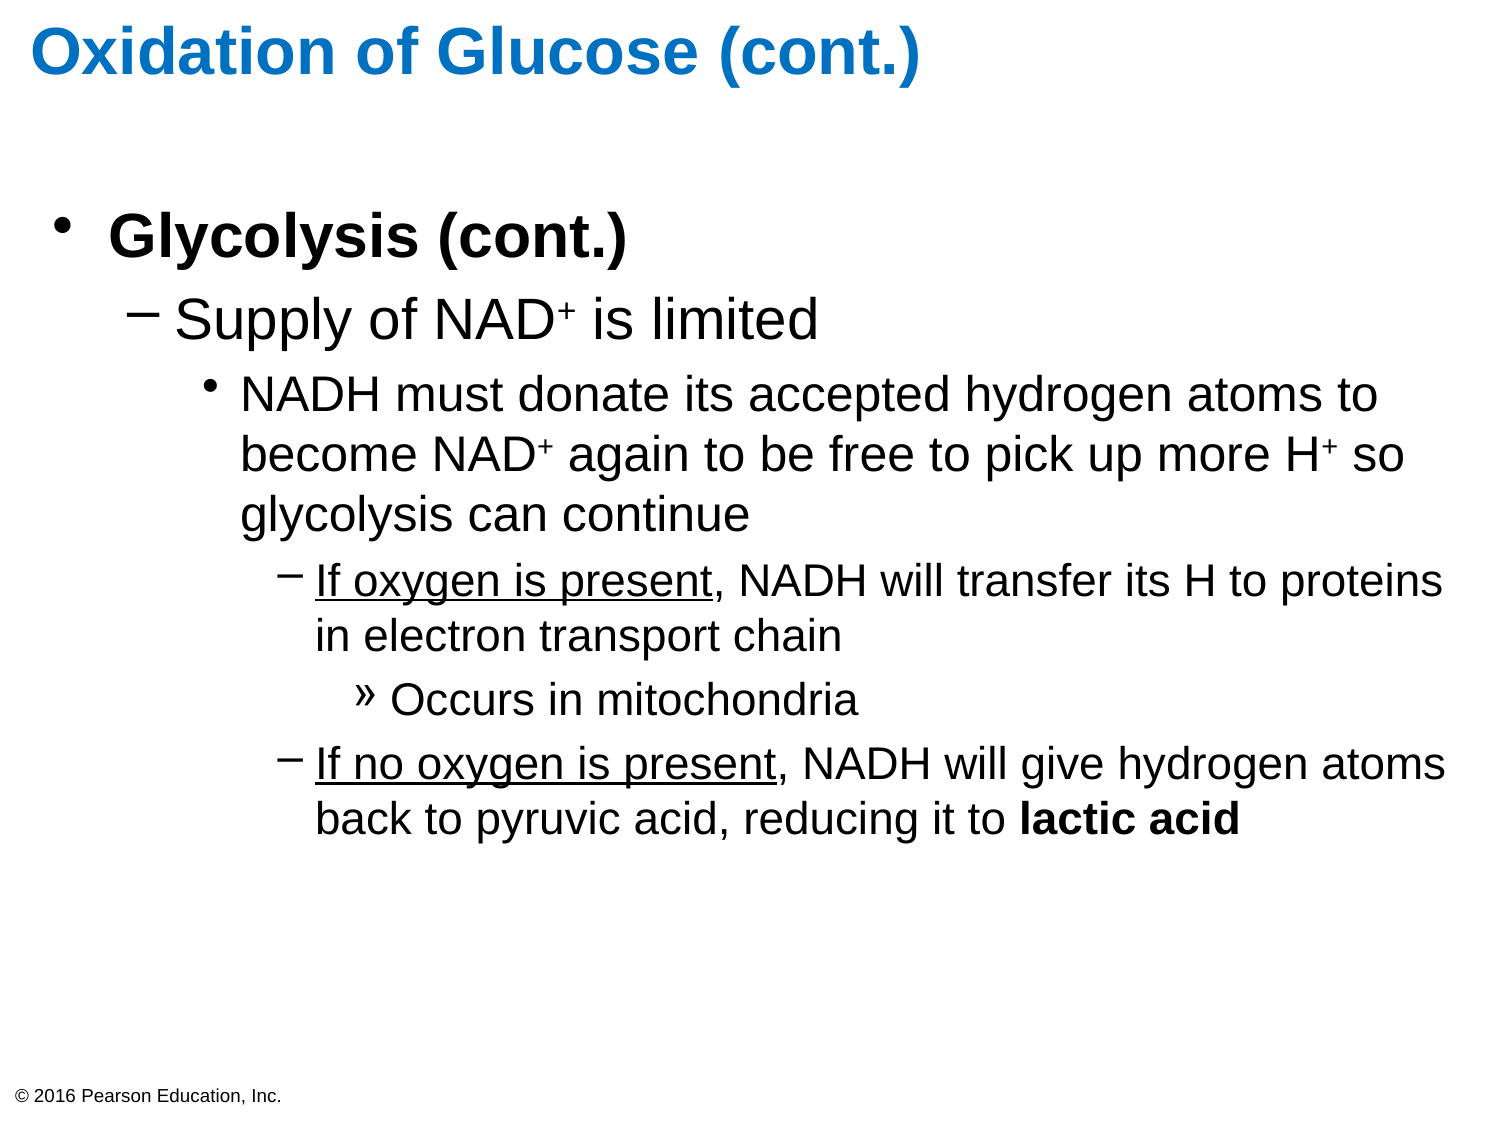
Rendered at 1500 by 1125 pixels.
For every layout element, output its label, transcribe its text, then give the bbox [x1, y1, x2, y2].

title Oxidation of Glucose (cont.) [0, 0, 1500, 96]
footer © 2016 Pearson Education, Inc. [0, 1065, 507, 1125]
list Glycolysis (cont.) Supply of NAD+ is limited NADH must donate its accepted hydrogen atoms to become NAD+ again to be free to pick up more H+ so glycolysis can continue If oxygen is present, NADH will transfer its H to proteins in electron transport chain Occurs in mitochondria If no oxygen is present, NADH will give hydrogen atoms back to pyruvic acid, reducing it to lactic acid [37, 187, 1463, 1066]
